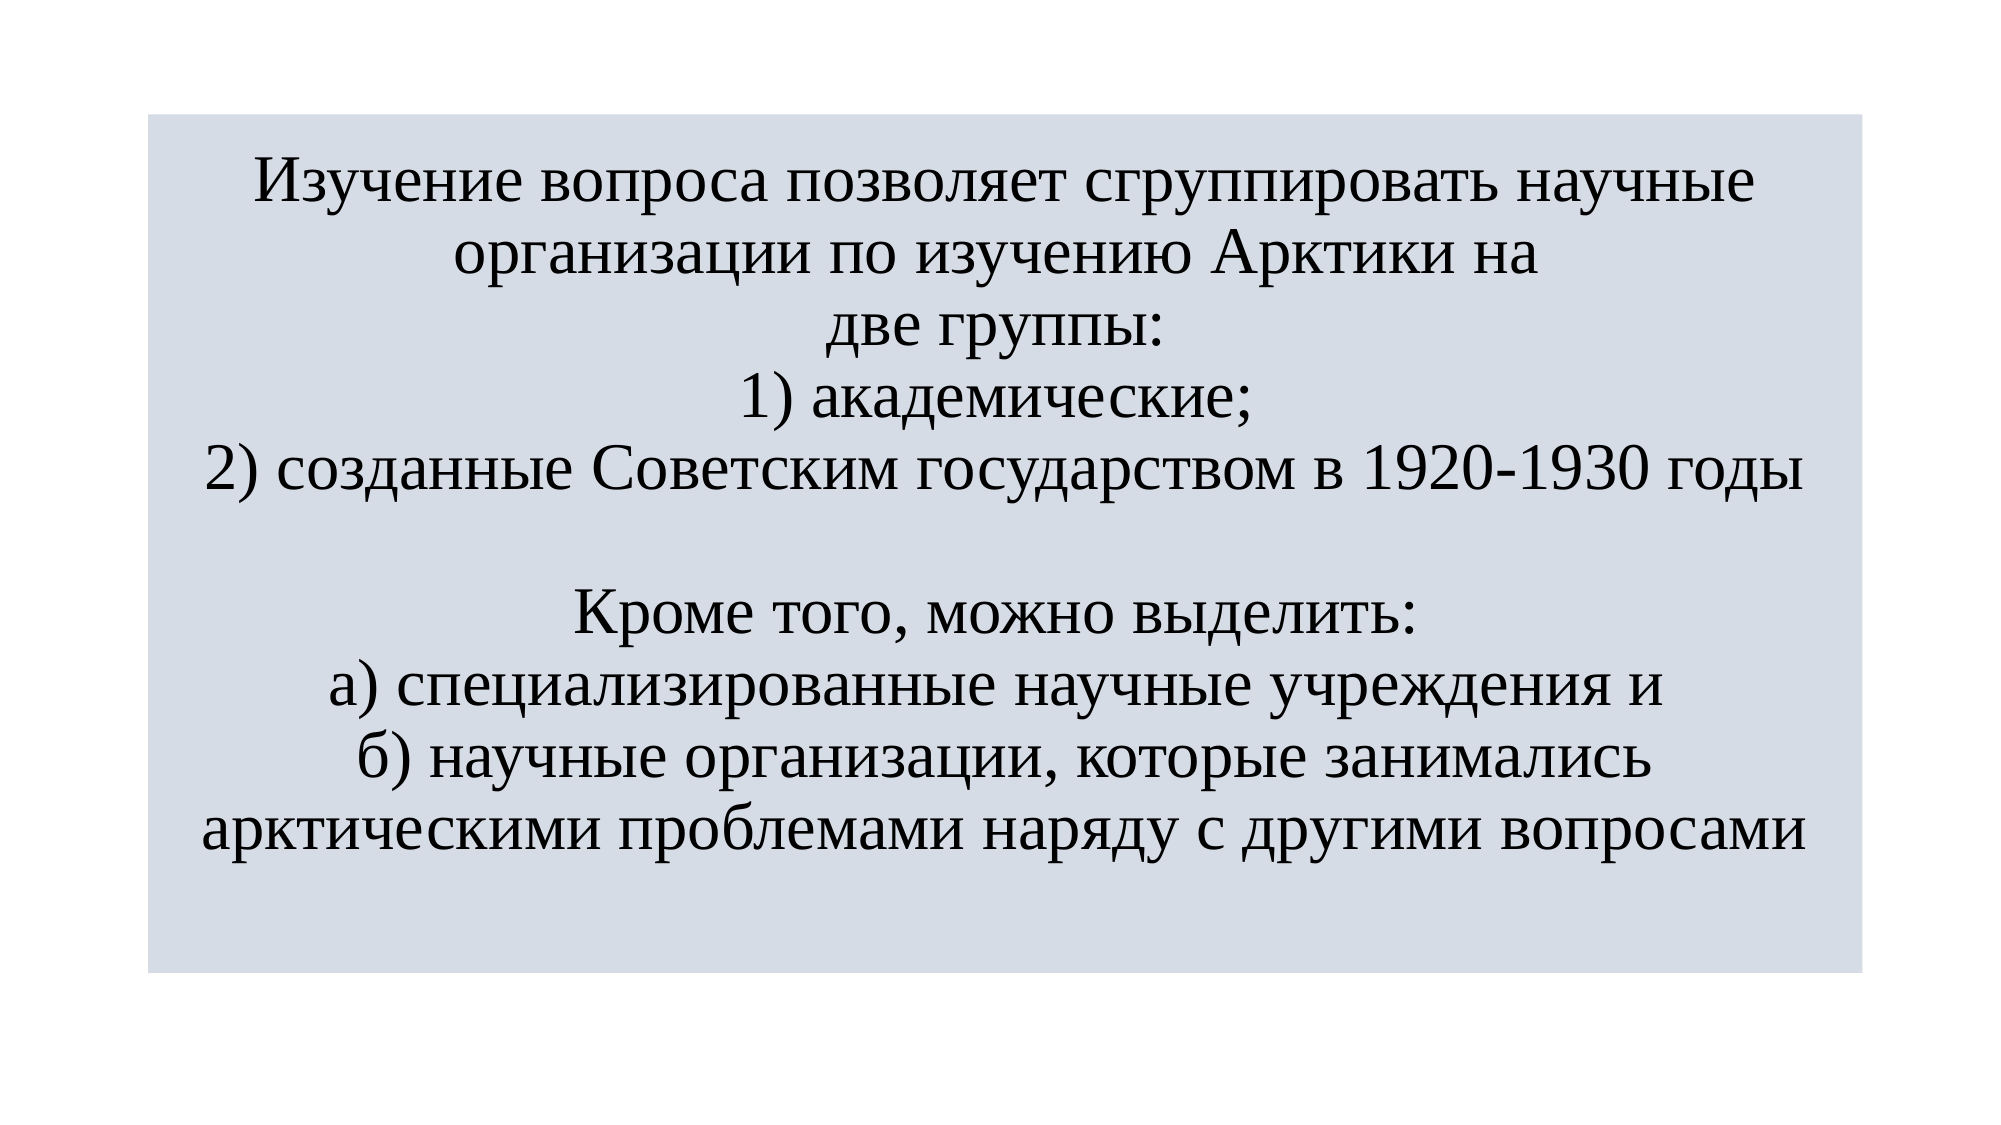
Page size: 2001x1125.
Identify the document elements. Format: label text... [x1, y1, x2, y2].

title Изучение вопроса позволяет сгруппировать научные организации по изучению Арктики на две группы: 1) академические; 2) созданные Советским государством в 1920-1930 годы Кроме того, можно выделить: а) специализированные научные учреждения и б) научные организации, которые занимались арктическими проблемами наряду с другими вопросами [148, 114, 1863, 973]
